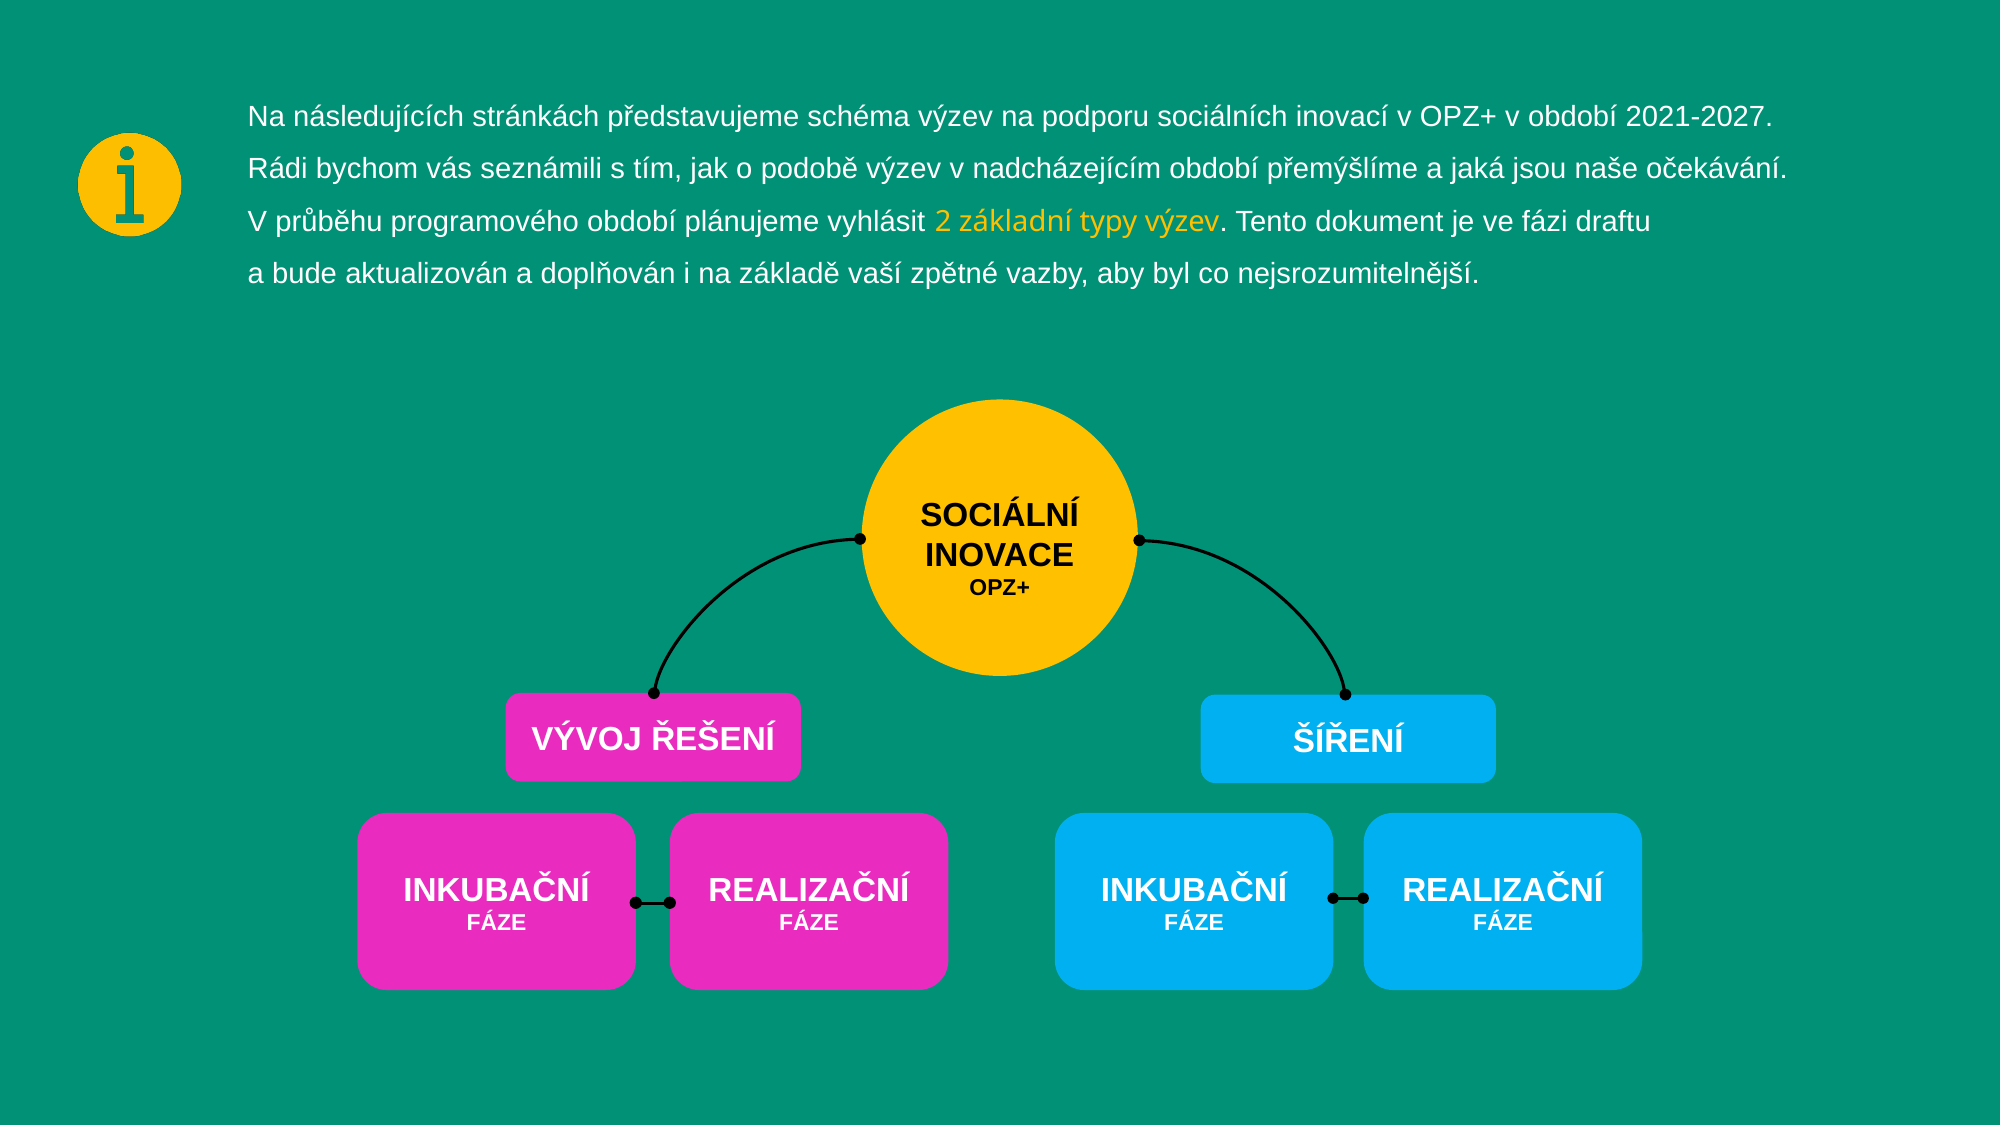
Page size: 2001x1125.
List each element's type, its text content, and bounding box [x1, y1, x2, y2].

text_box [1133, 534, 1364, 701]
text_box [630, 897, 675, 908]
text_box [1328, 893, 1368, 903]
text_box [636, 532, 867, 700]
text_box INKUBAČNÍ FÁZE [1054, 812, 1334, 991]
text_box REALIZAČNÍ FÁZE [669, 812, 949, 991]
text_box VÝVOJ ŘEŠENÍ [505, 692, 801, 782]
text_box ŠÍŘENÍ [1200, 694, 1496, 784]
text_box REALIZAČNÍ FÁZE [1363, 812, 1643, 991]
text_box INKUBAČNÍ FÁZE [357, 812, 636, 991]
text_box SOCIÁLNÍ INOVACE OPZ+ [861, 399, 1138, 676]
picture [64, 119, 195, 250]
text_box Na následujících stránkách představujeme schéma výzev na podporu sociálních inovací v OPZ+ v období 2021-2027. Rádi bychom vás seznámili s tím, jak o podobě výzev v nadcházejícím období přemýšlíme a jaká jsou naše očekávání. V průběhu programového období plánujeme vyhlásit 2 základní typy výzev. Tento dokument je ve fázi draftu a bude aktualizován a doplňován i na základě vaší zpětné vazby, aby byl co nejsrozumitelnější. [233, 72, 1885, 297]
